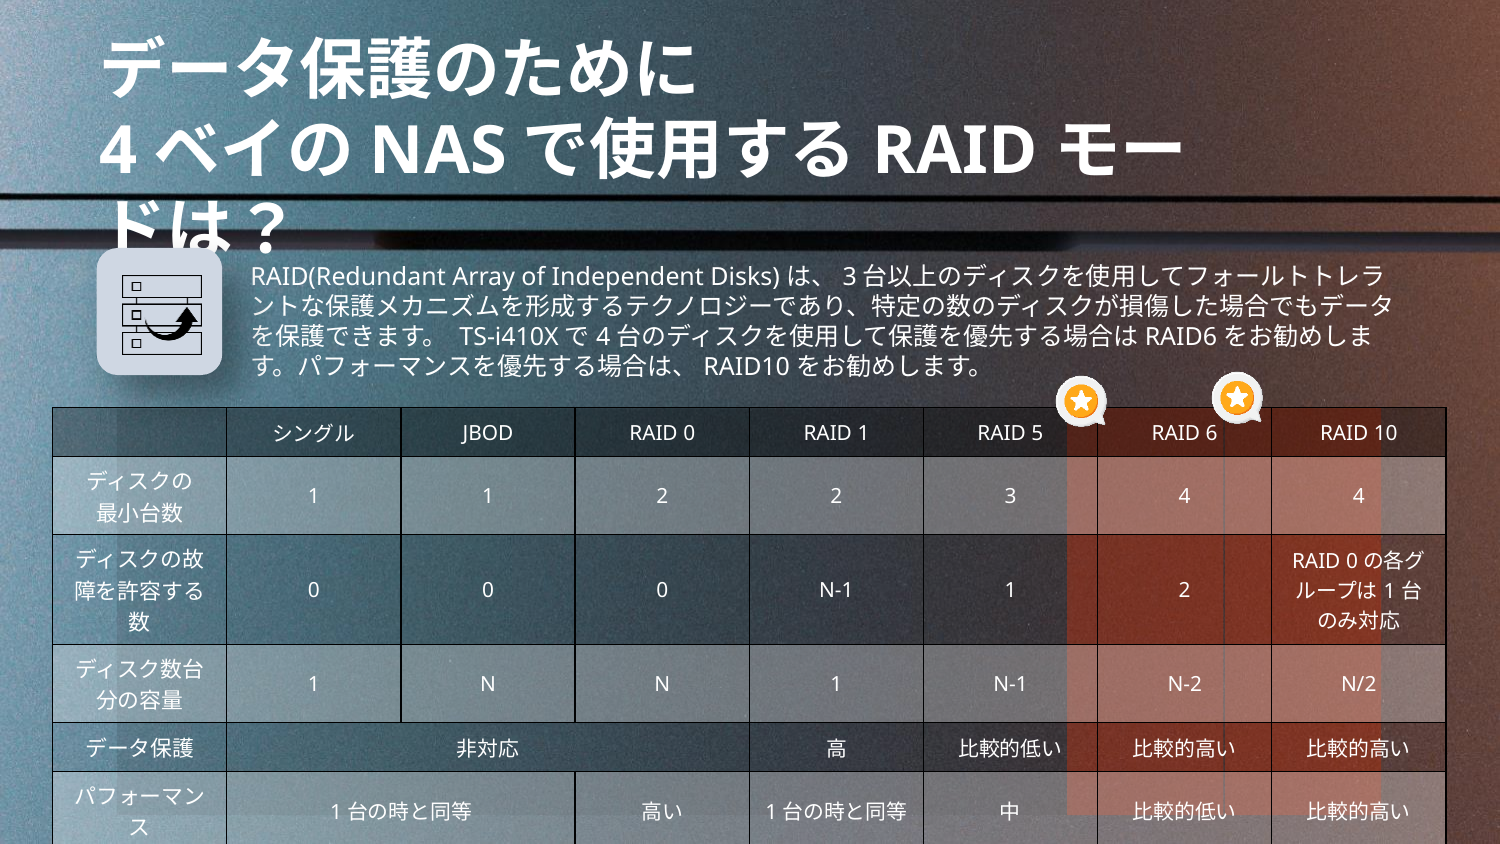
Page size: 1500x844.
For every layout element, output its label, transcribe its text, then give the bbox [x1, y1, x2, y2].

table_cell 比較的高い [1098, 723, 1271, 771]
table_cell ディスク数台分の容量 [53, 645, 226, 722]
table_cell 0 [402, 535, 574, 644]
table_cell N-1 [924, 645, 1097, 722]
table_cell 0 [576, 535, 749, 644]
table_header RAID 1 [750, 408, 923, 456]
text_box [96, 247, 223, 376]
table_cell N [576, 645, 749, 722]
table_cell N-1 [750, 535, 923, 644]
table_cell N [402, 645, 574, 722]
table_cell データ保護 [53, 723, 226, 771]
table_cell 0 [227, 535, 400, 644]
table_cell 高い [576, 772, 749, 844]
table_cell 1 [402, 457, 574, 534]
table_cell 1台の時と同等 [227, 772, 574, 844]
table_cell 中 [924, 772, 1097, 844]
table_cell 2 [1098, 535, 1271, 644]
table_header RAID 5 [924, 408, 1097, 456]
table_header RAID 0 [576, 408, 749, 456]
table_cell 1台の時と同等 [750, 772, 923, 844]
title データ保護のために 4ベイのNASで使用するRAIDモードは？ [84, 11, 1267, 189]
table_cell ディスクの故障を許容する数 [53, 535, 226, 644]
table_header RAID 10 [1272, 408, 1445, 456]
table_cell 4 [1098, 457, 1271, 534]
table_cell 4 [1272, 457, 1445, 534]
table_cell 比較的高い [1272, 723, 1445, 771]
table_cell 2 [576, 457, 749, 534]
table_cell 比較的高い [1272, 772, 1445, 844]
table_header JBOD [402, 408, 574, 456]
table_cell 非対応 [227, 723, 749, 771]
table_cell 1 [227, 645, 400, 722]
table_header シングル [227, 408, 400, 456]
table_cell 比較的低い [1098, 772, 1271, 844]
text_box RAID(Redundant Array of Independent Disks)は、3台以上のディスクを使用してフォールトトレラントな保護メカニズムを形成するテクノロジーであり、特定の数のディスクが損傷した場合でもデータを保護できます。 TS-i410Xで4台のディスクを使用して保護を優先する場合はRAID6をお勧めします。パフォーマンスを優先する場合は、RAID10をお勧めします。 [240, 253, 1426, 390]
table_cell 1 [750, 645, 923, 722]
table_cell 1 [924, 535, 1097, 644]
table_cell RAID 0の各グループは1台のみ対応 [1272, 535, 1445, 644]
table_header RAID 6 [1098, 408, 1271, 456]
table_cell 3 [924, 457, 1097, 534]
table_cell N/2 [1272, 645, 1445, 722]
table_cell ディスクの 最小台数 [53, 457, 226, 534]
table_cell 比較的低い [924, 723, 1097, 771]
table_cell 1 [227, 457, 400, 534]
table_header [53, 408, 226, 456]
table_cell N-2 [1098, 645, 1271, 722]
table_cell パフォーマンス [53, 772, 226, 844]
table_cell 2 [750, 457, 923, 534]
picture [0, 0, 1500, 844]
table_cell 高 [750, 723, 923, 771]
